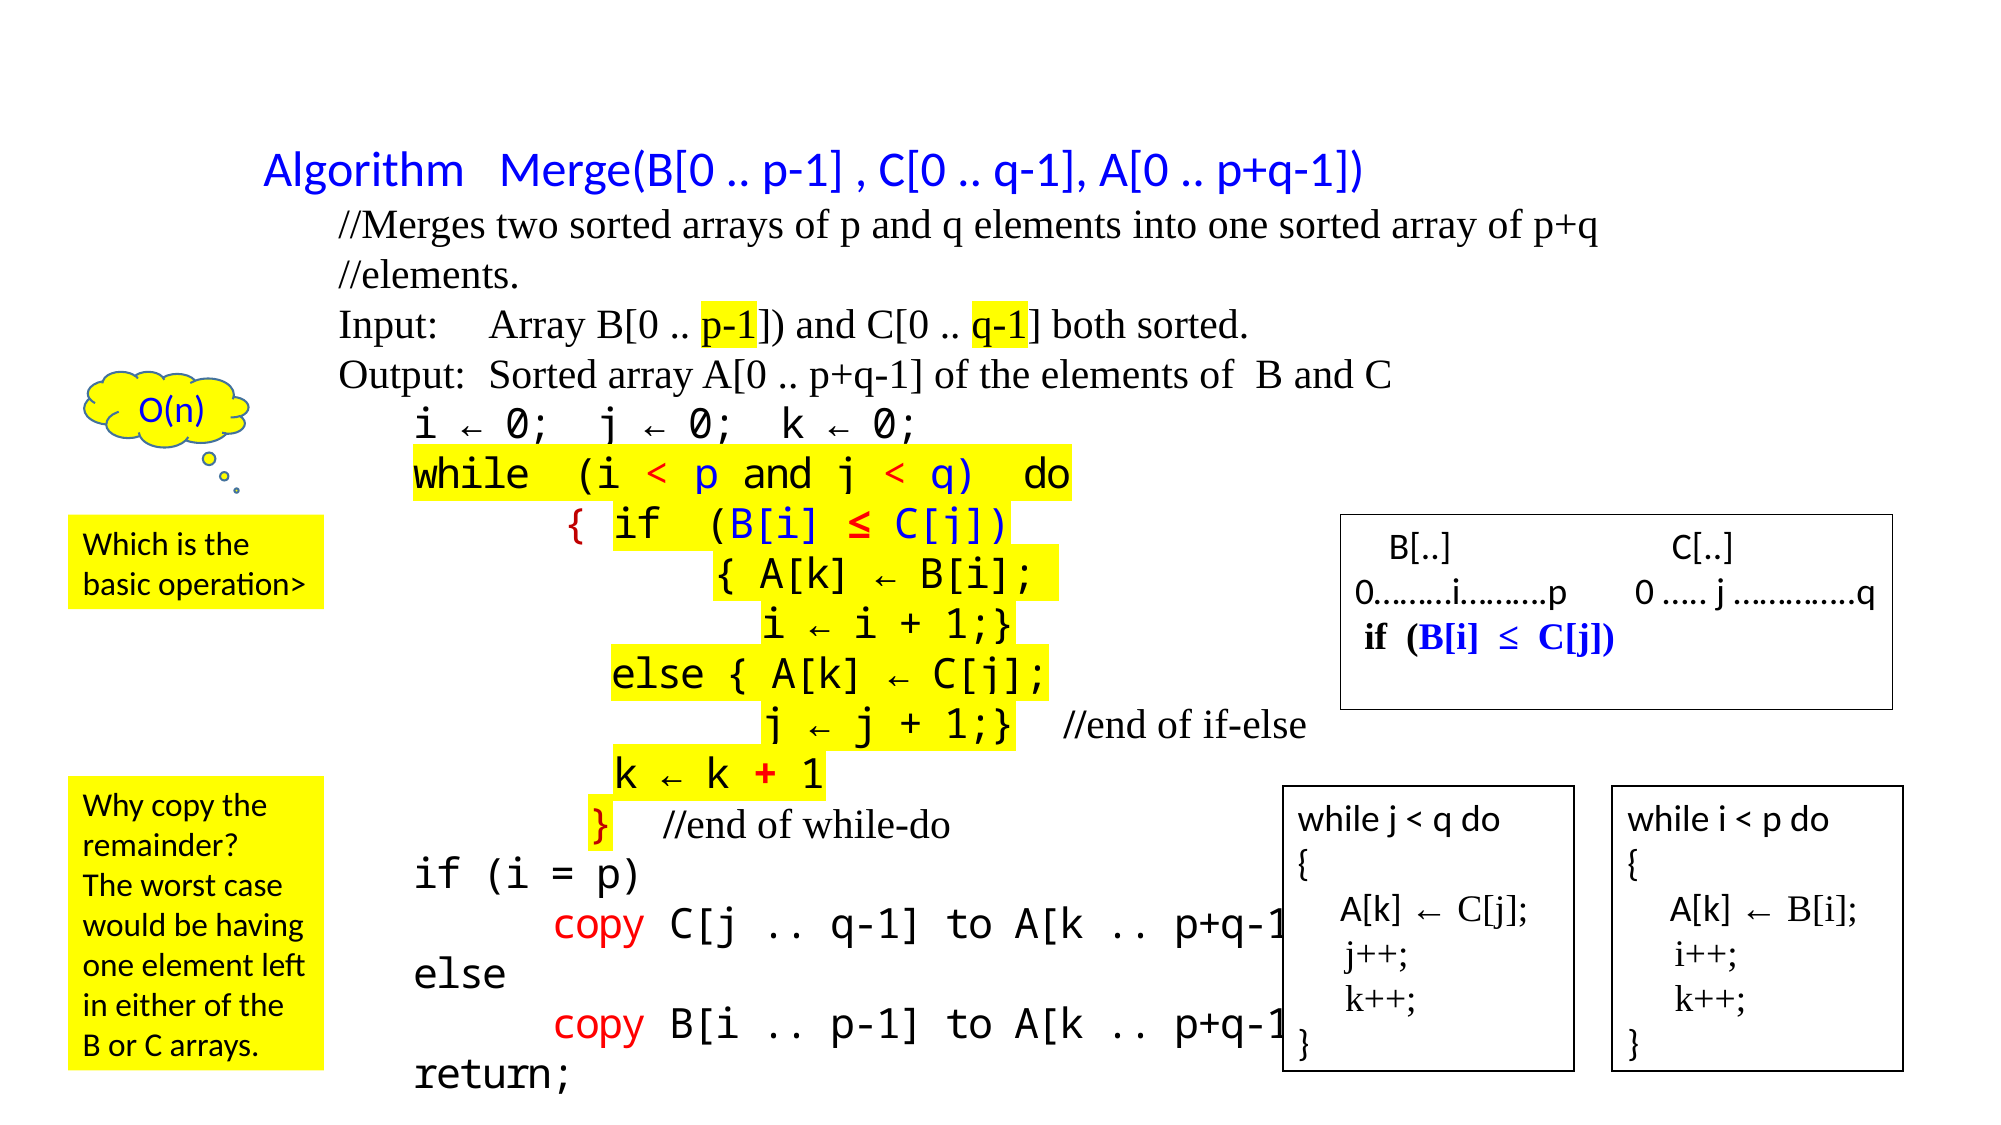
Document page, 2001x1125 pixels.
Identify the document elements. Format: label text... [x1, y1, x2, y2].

text_box Why copy the remainder? The worst case would be having one element left in either of the B or C arrays. [68, 776, 324, 1071]
text_box O(n) [83, 370, 250, 449]
text_box O(n) [201, 451, 217, 467]
text_box while j < q do { A[k] ← C[j]; j++; k++; } [1282, 785, 1575, 1072]
text_box Which is the basic operation> [68, 514, 324, 610]
text_box B[..] C[..] 0………i……….p 0 ….. j …………..q if (B[i] ≤ C[j]) [1340, 514, 1893, 710]
text_box O(n) [218, 471, 230, 482]
text_box Algorithm Merge(B[0 .. p-1] , C[0 .. q-1], A[0 .. p+q-1]) //Merges two sorted arrays of p and q elements into one sorted array of p+q //elements. Input: Array B[0 .. p-1]) and C[0 .. q-1] both sorted. Output: Sorted array A[0 .. p+q-1] of the elements of B and C i ← 0; j ← 0; k ← 0; while (i < p and j < q) do { if (B[i] ≤ C[j]) { A[k] ← B[i]; i ← i + 1;} else { A[k] ← C[j]; j ← j + 1;} //end of if-else k ← k + 1 } //end of while-do if (i = p) copy C[j .. q-1] to A[k .. p+q-1]; else copy B[i .. p-1] to A[k .. p+q-1]; return; [248, 129, 1677, 1105]
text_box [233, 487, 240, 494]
text_box while i < p do { A[k] ← B[i]; i++; k++; } [1611, 785, 1904, 1072]
